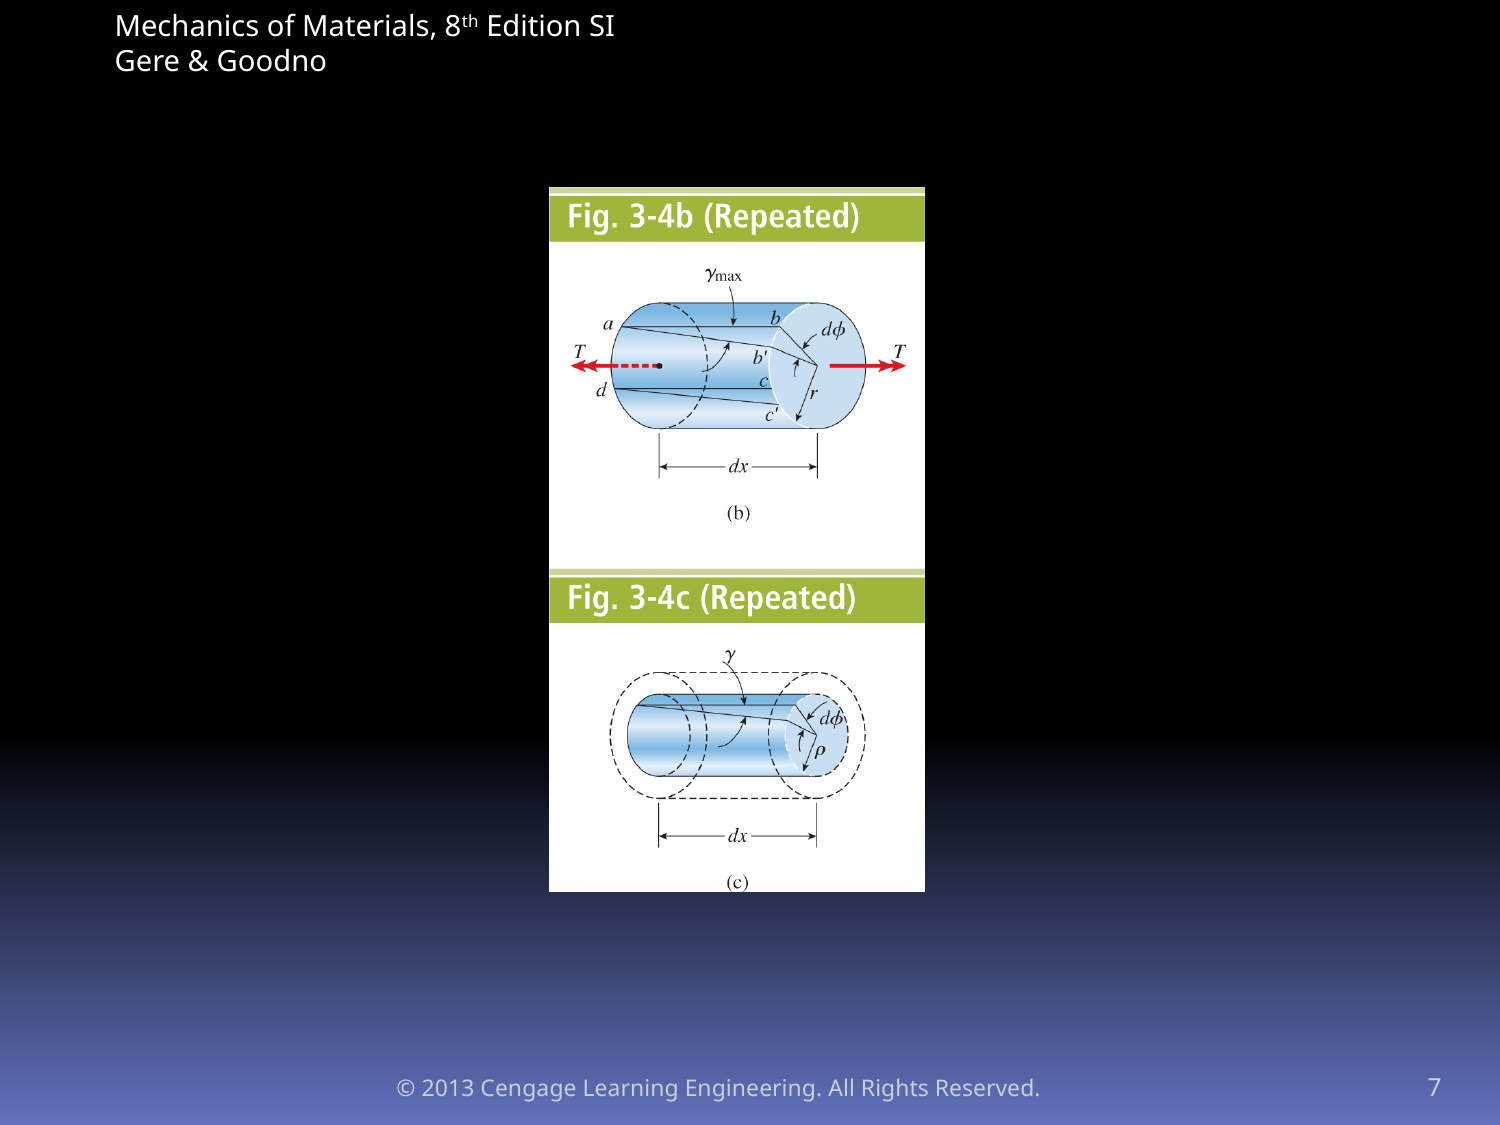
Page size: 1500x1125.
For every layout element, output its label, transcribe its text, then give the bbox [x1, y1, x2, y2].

slide_number 7 [1412, 1052, 1488, 1113]
picture [549, 187, 926, 893]
footer © 2013 Cengage Learning Engineering. All Rights Reserved. [150, 1052, 1063, 1113]
text_box Mechanics of Materials, 8th Edition SI Gere & Goodno [99, 0, 1450, 85]
